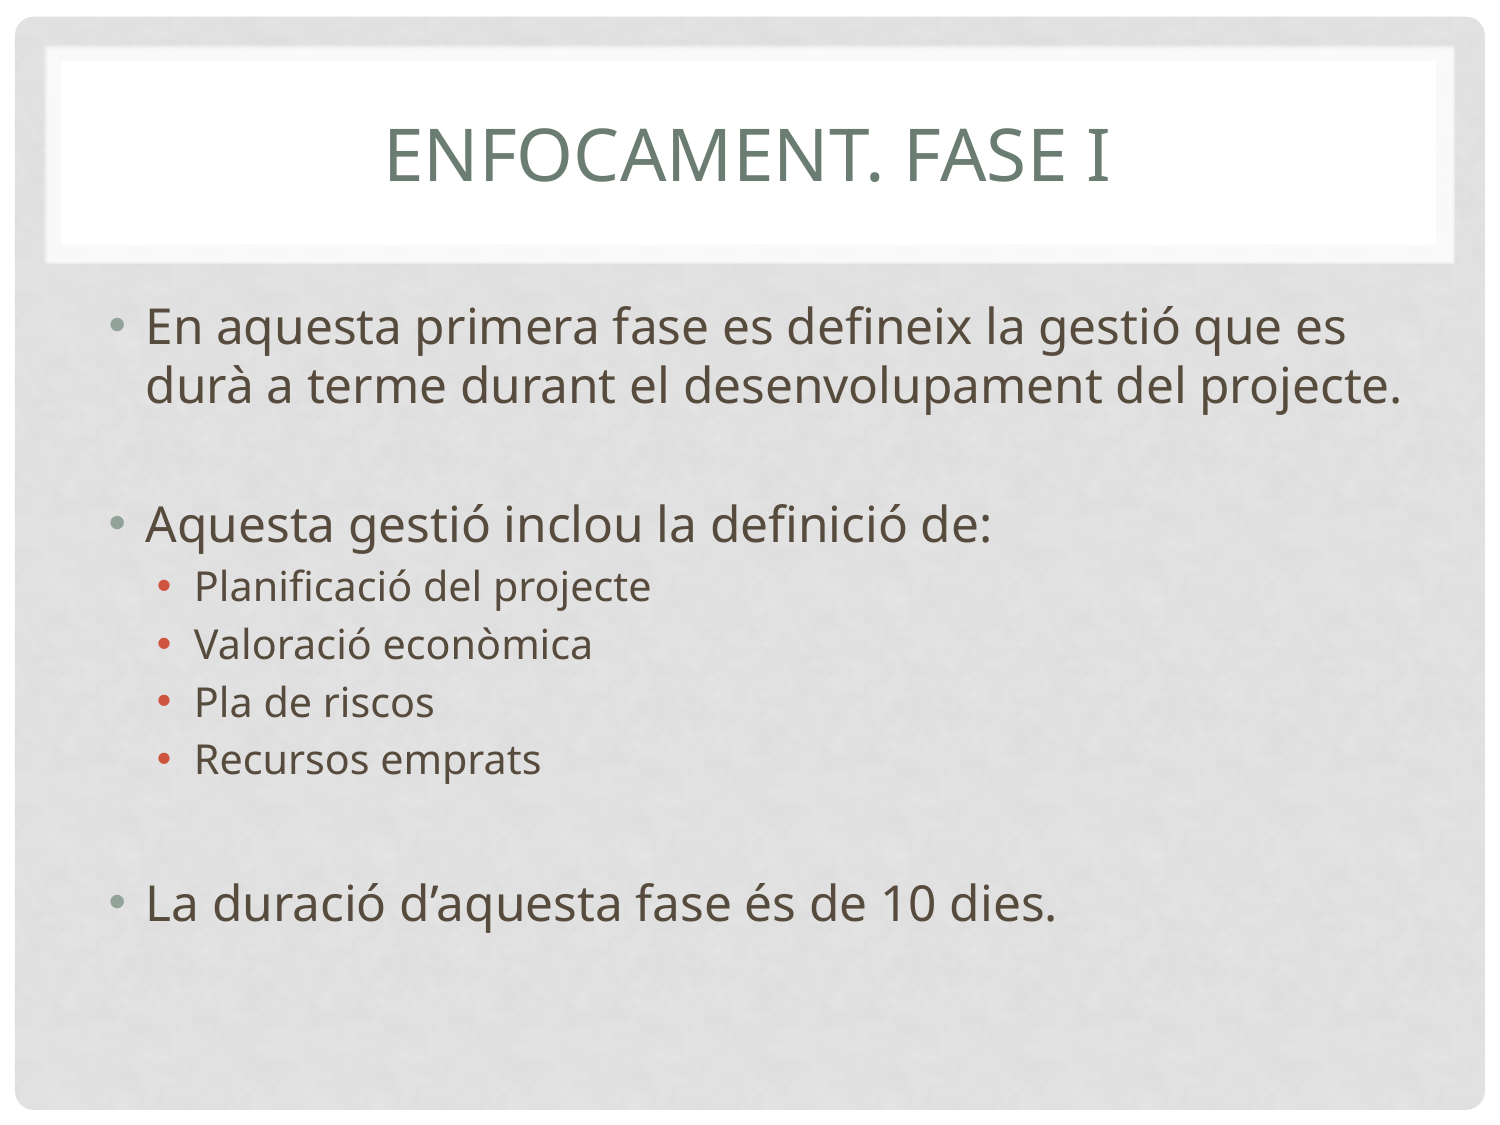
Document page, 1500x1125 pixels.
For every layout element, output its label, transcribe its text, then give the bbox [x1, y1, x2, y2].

title Enfocament. Fase I [69, 66, 1425, 238]
list En aquesta primera fase es defineix la gestió que es durà a terme durant el desenvolupament del projecte. Aquesta gestió inclou la definició de: Planificació del projecte Valoració econòmica Pla de riscos Recursos emprats La duració d’aquesta fase és de 10 dies. [75, 287, 1425, 1005]
